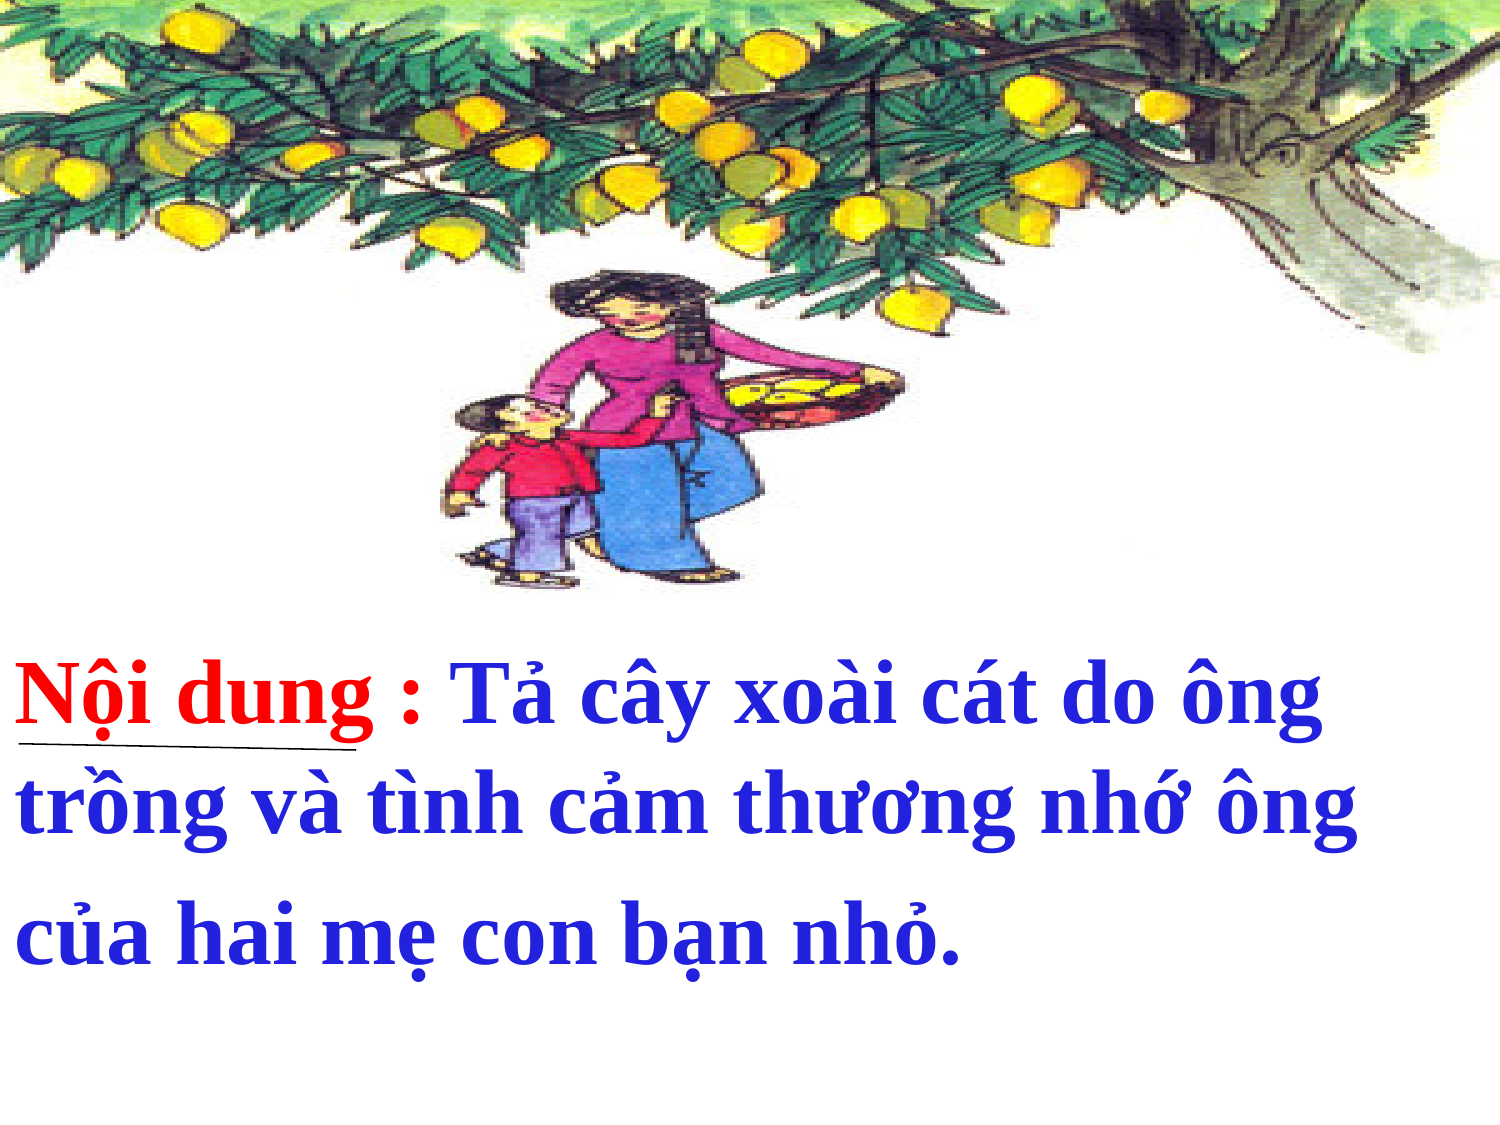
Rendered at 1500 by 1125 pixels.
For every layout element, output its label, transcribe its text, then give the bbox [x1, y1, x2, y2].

picture [0, 0, 1500, 613]
text_box Nội dung : Tả cây xoài cát do ông trồng và tình cảm thương nhớ ông của hai mẹ con bạn nhỏ. [0, 624, 1500, 995]
